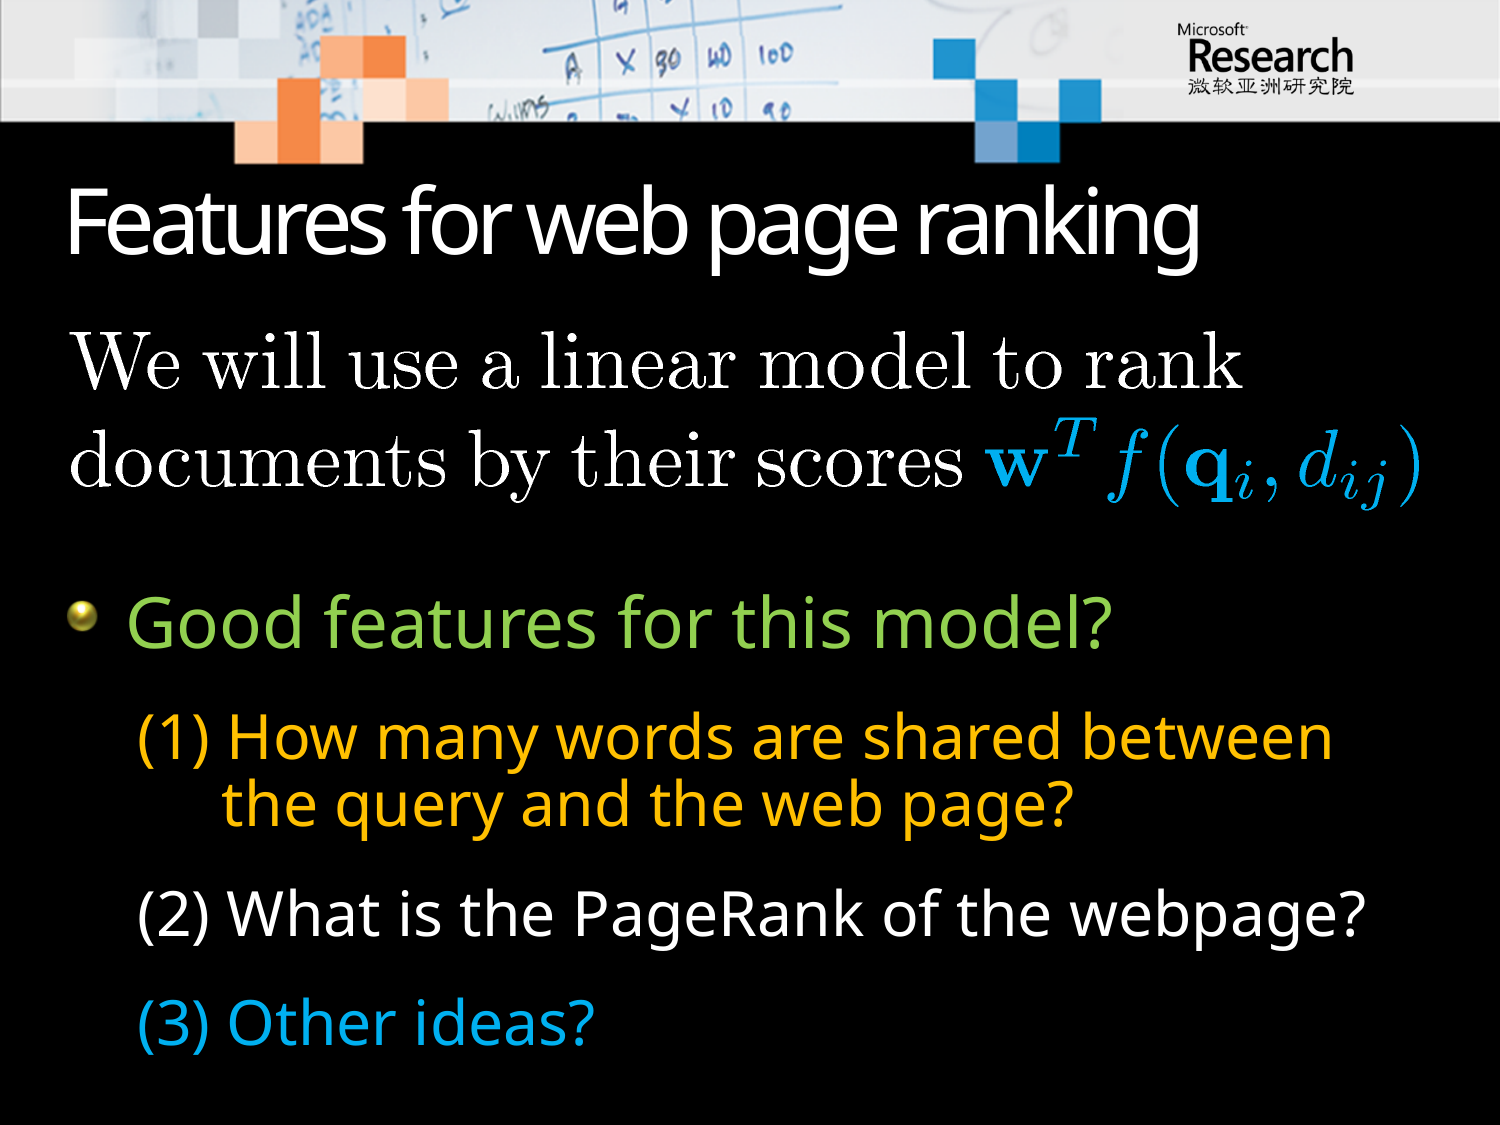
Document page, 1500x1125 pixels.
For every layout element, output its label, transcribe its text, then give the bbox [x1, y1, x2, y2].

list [62, 324, 1426, 513]
title Features for web page ranking [62, 174, 1438, 276]
text_box Good features for this model? (1) How many words are shared between the query and the web page? (2) What is the PageRank of the webpage? (3) Other ideas? [62, 587, 1438, 1059]
picture [0, 0, 1500, 1125]
